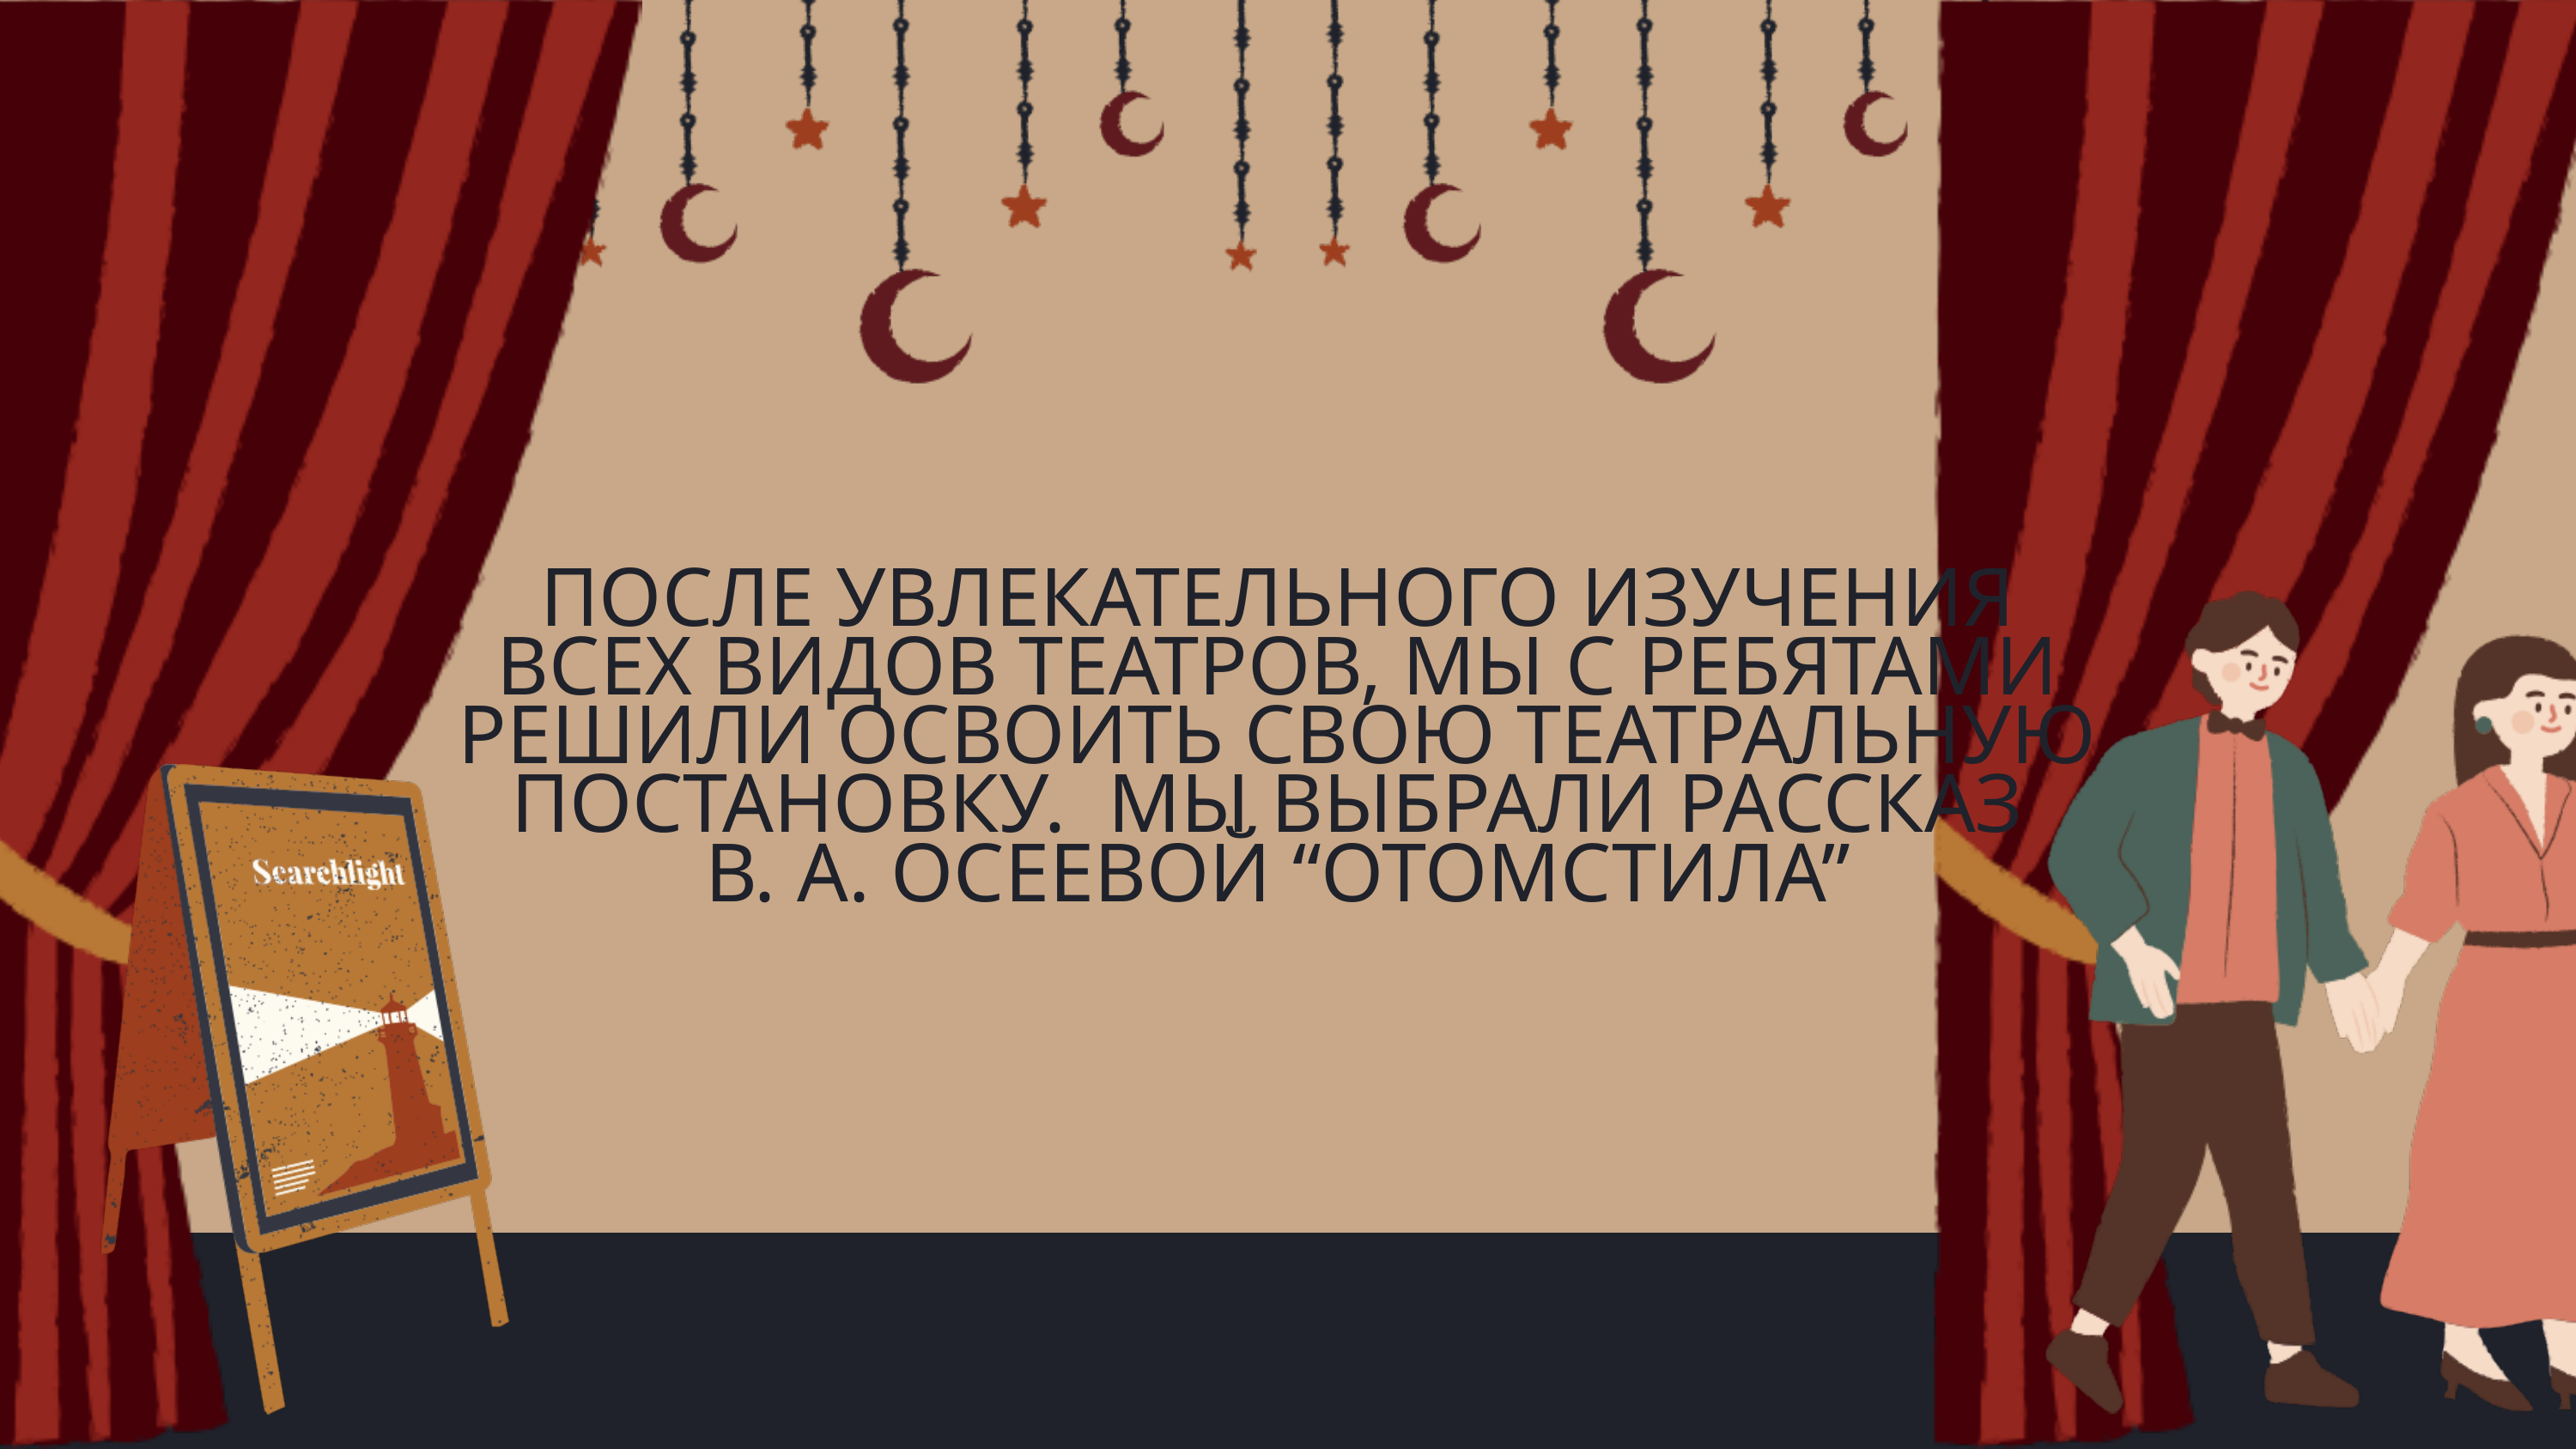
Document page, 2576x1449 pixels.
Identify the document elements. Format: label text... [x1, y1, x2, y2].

text_box ПОСЛЕ УВЛЕКАТЕЛЬНОГО ИЗУЧЕНИЯ ВСЕХ ВИДОВ ТЕАТРОВ, МЫ С РЕБЯТАМИ РЕШИЛИ ОСВОИТЬ СВОЮ ТЕАТРАЛЬНУЮ ПОСТАНОВКУ. МЫ ВЫБРАЛИ РАССКАЗ В. А. ОСЕЕВОЙ “ОТОМСТИЛА” [453, 573, 2104, 918]
text_box [100, 764, 510, 1229]
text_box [0, 1232, 2576, 1449]
text_box [1319, 0, 1933, 386]
text_box [2045, 591, 2576, 1230]
text_box [1933, 0, 2576, 591]
text_box [0, 0, 642, 1230]
text_box [642, 0, 1257, 386]
text_box [1933, 918, 2045, 1229]
